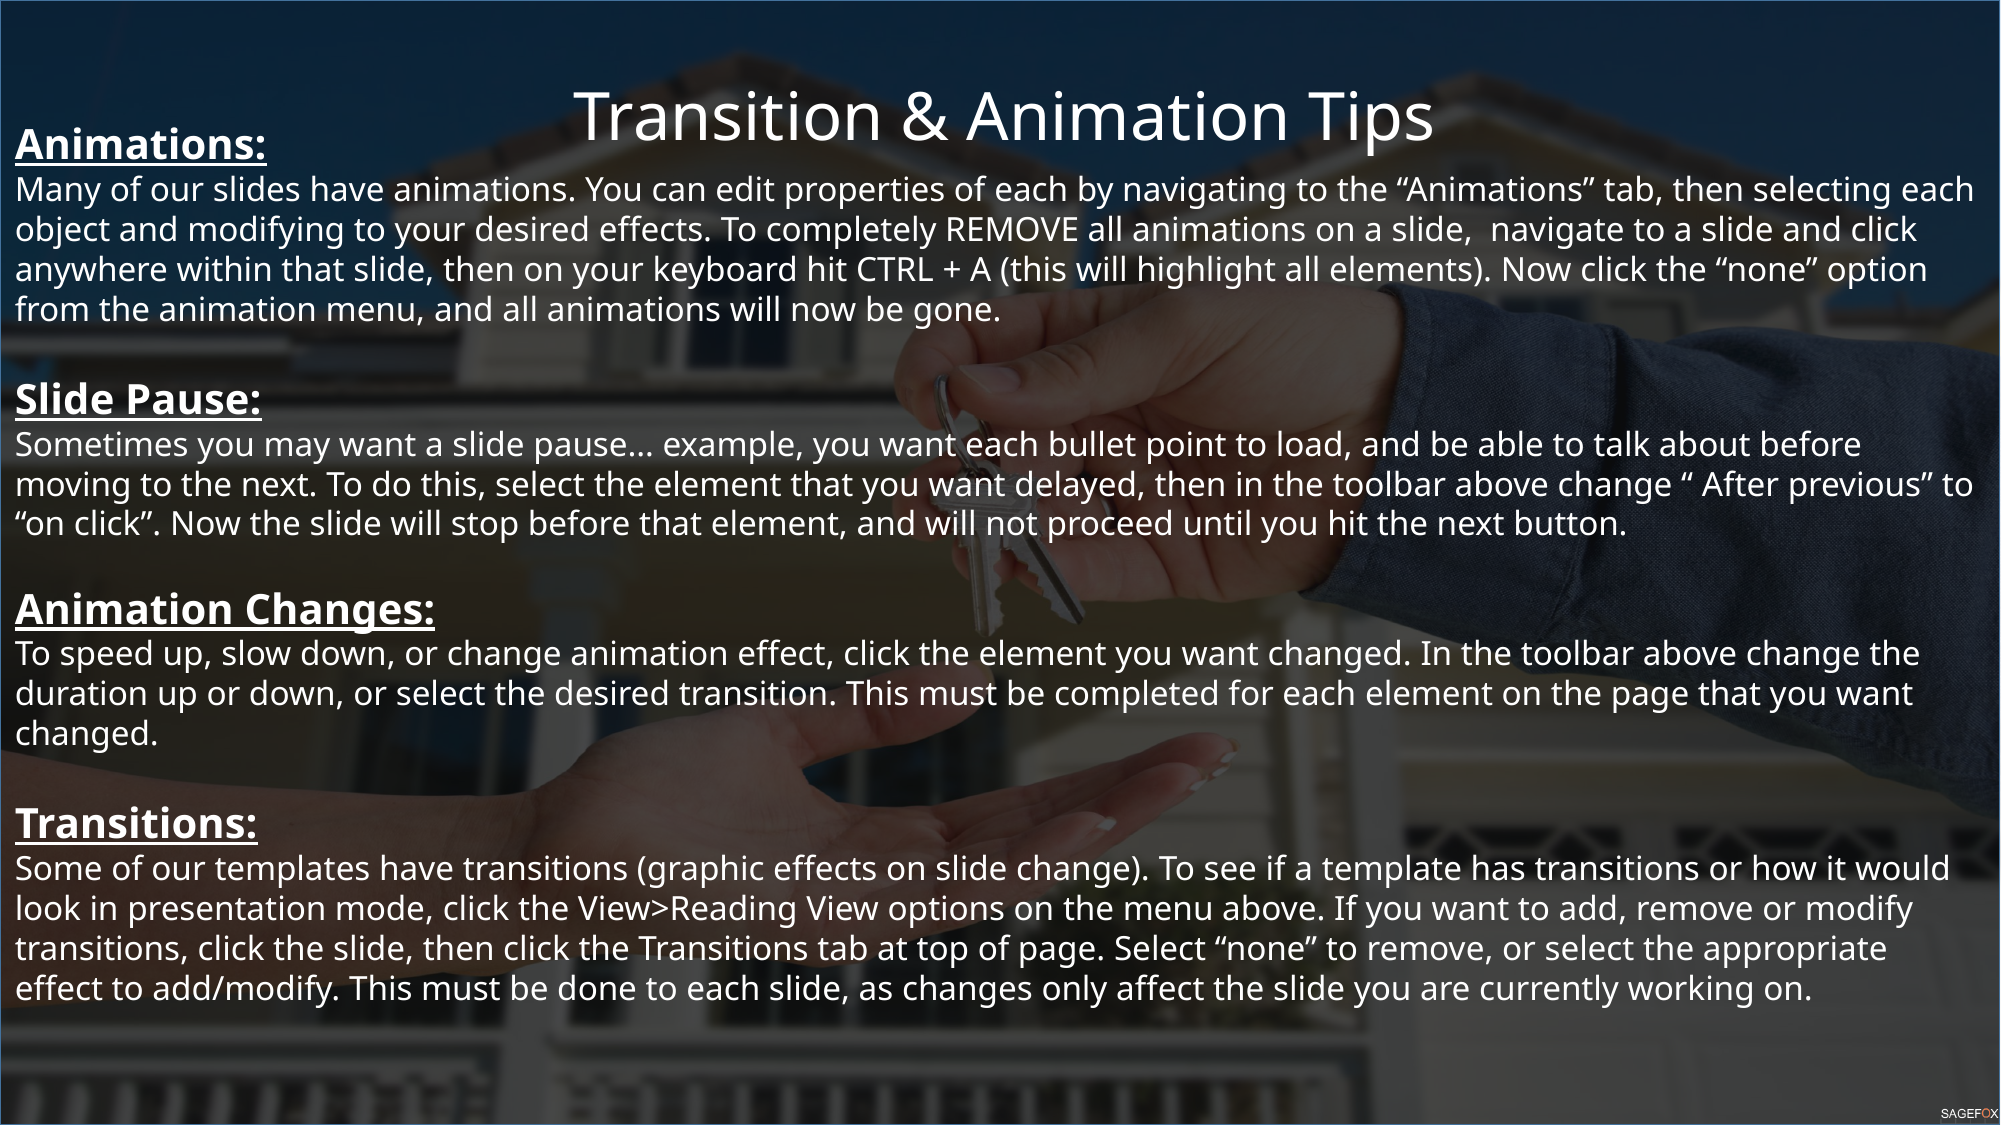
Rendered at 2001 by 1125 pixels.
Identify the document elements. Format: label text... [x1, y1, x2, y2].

text_box Animations: Many of our slides have animations. You can edit properties of each by navigating to the “Animations” tab, then selecting each object and modifying to your desired effects. To completely REMOVE all animations on a slide, navigate to a slide and click anywhere within that slide, then on your keyboard hit CTRL + A (this will highlight all elements). Now click the “none” option from the animation menu, and all animations will now be gone. Slide Pause: Sometimes you may want a slide pause… example, you want each bullet point to load, and be able to talk about before moving to the next. To do this, select the element that you want delayed, then in the toolbar above change “ After previous” to “on click”. Now the slide will stop before that element, and will not proceed until you hit the next button. Animation Changes: To speed up, slow down, or change animation effect, click the element you want changed. In the toolbar above change the duration up or down, or select the desired transition. This must be completed for each element on the page that you want changed. Transitions: Some of our templates have transitions (graphic effects on slide change). To see if a template has transitions or how it would look in presentation mode, click the View>Reading View options on the menu above. If you want to add, remove or modify transitions, click the slide, then click the Transitions tab at top of page. Select “none” to remove, or select the appropriate effect to add/modify. This must be done to each slide, as changes only affect the slide you are currently working on. [0, 0, 2000, 1125]
title Transition & Animation Tips [477, 59, 1532, 177]
